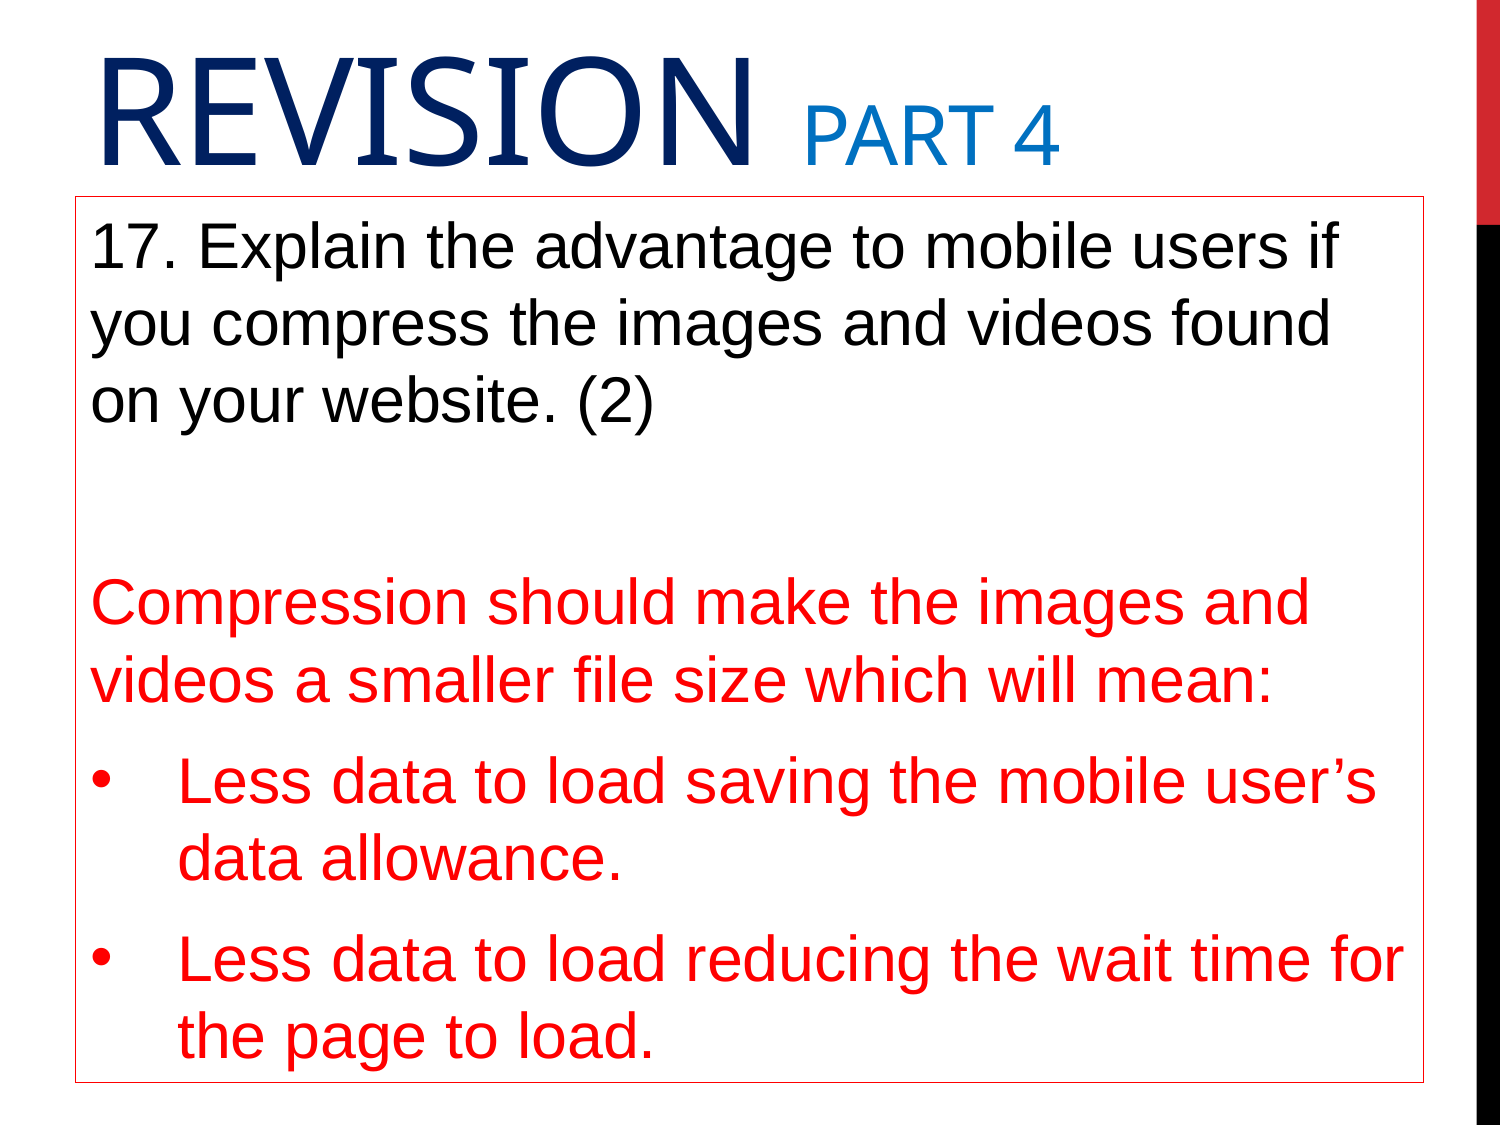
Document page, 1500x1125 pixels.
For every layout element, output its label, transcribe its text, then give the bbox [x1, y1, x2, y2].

list 17. Explain the advantage to mobile users if you compress the images and videos found on your website. (2) Compression should make the images and videos a smaller file size which will mean: Less data to load saving the mobile user’s data allowance. Less data to load reducing the wait time for the page to load. [75, 196, 1424, 1083]
title Revision Part 4 [75, 7, 1365, 196]
